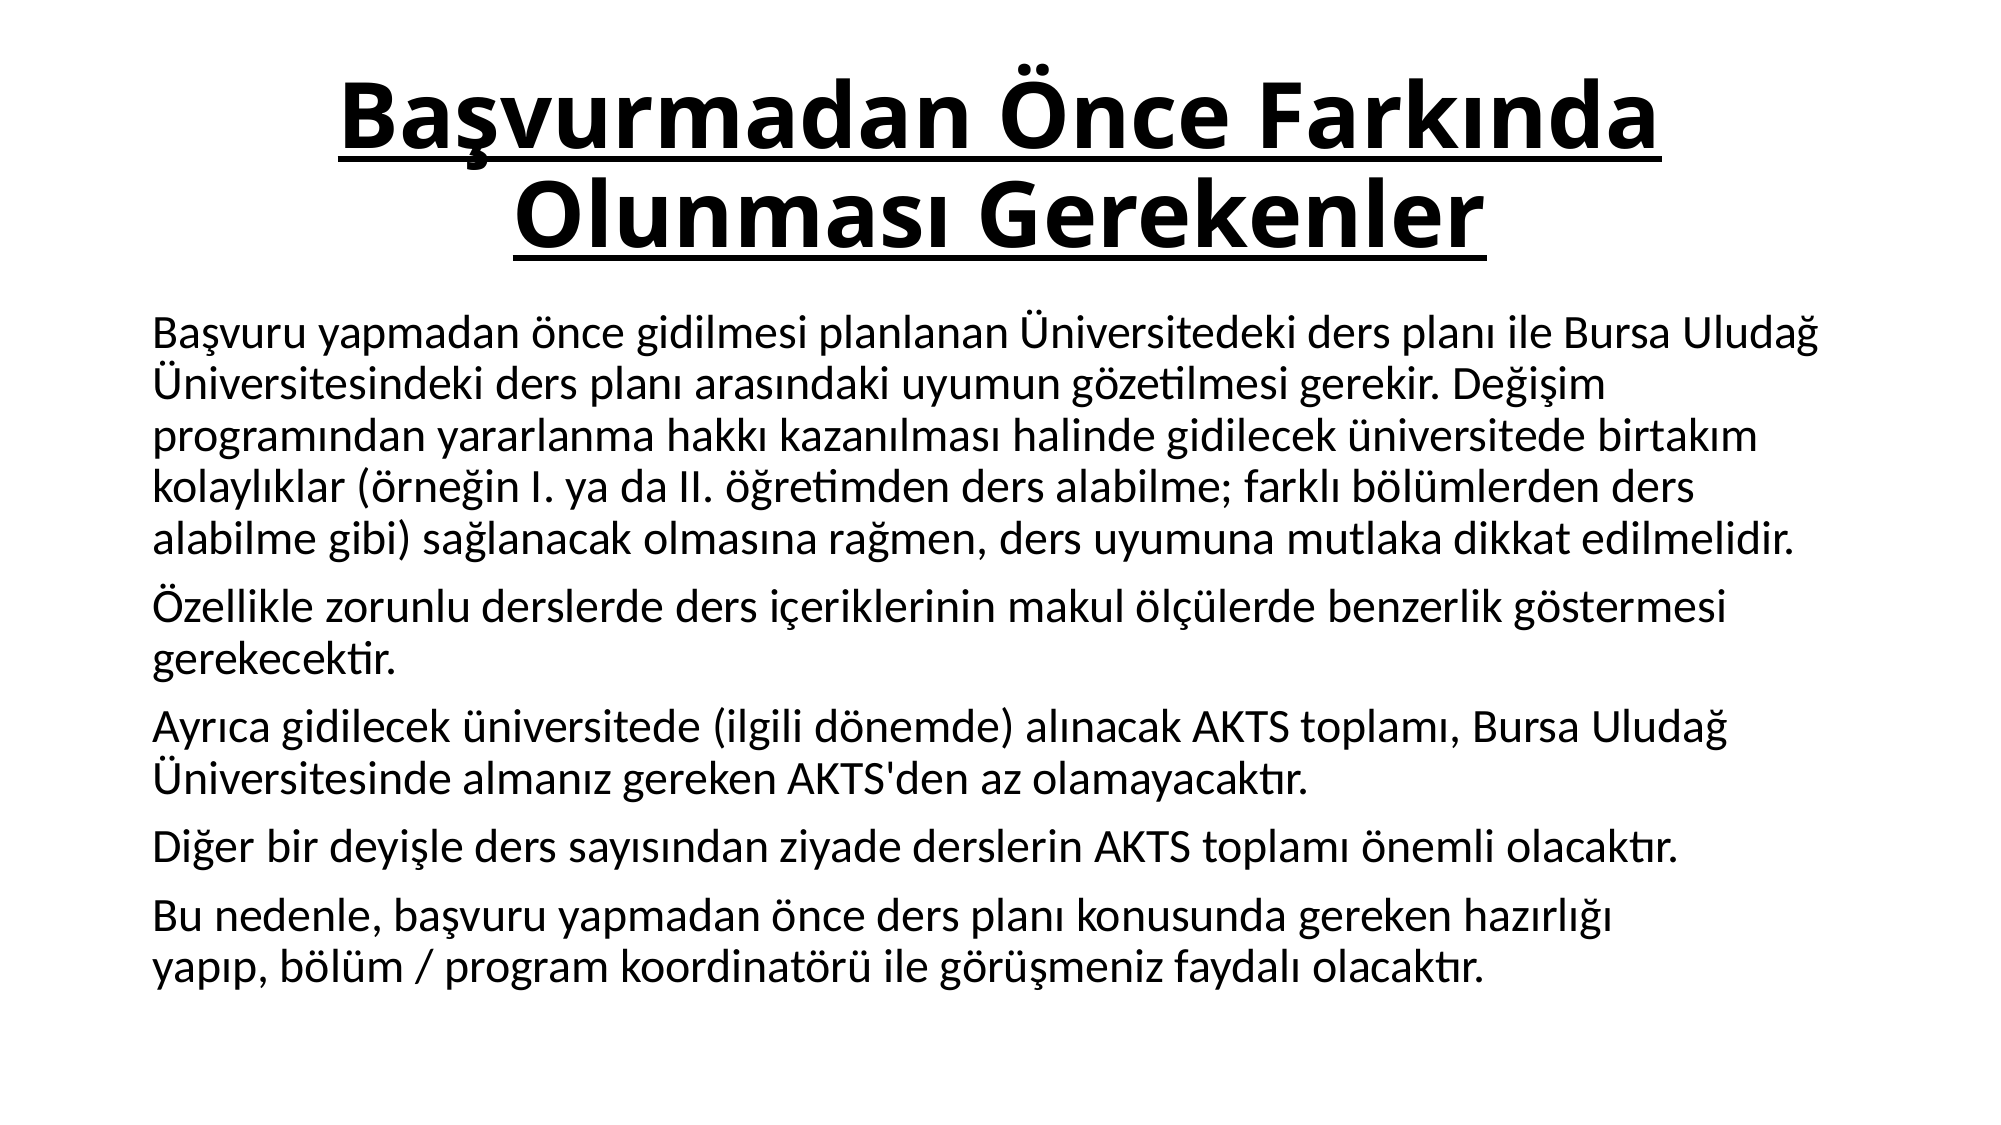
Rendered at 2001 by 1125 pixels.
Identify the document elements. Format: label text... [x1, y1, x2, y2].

title Başvurmadan Önce Farkında Olunması Gerekenler [137, 59, 1863, 278]
list Başvuru yapmadan önce gidilmesi planlanan Üniversitedeki ders planı ile Bursa Uludağ Üniversitesindeki ders planı arasındaki uyumun gözetilmesi gerekir. Değişim programından yararlanma hakkı kazanılması halinde gidilecek üniversitede birtakım kolaylıklar (örneğin I. ya da II. öğretimden ders alabilme; farklı bölümlerden ders alabilme gibi) sağlanacak olmasına rağmen, ders uyumuna mutlaka dikkat edilmelidir. Özellikle zorunlu derslerde ders içeriklerinin makul ölçülerde benzerlik göstermesi gerekecektir. Ayrıca gidilecek üniversitede (ilgili dönemde) alınacak AKTS toplamı, Bursa Uludağ Üniversitesinde almanız gereken AKTS'den az olamayacaktır. Diğer bir deyişle ders sayısından ziyade derslerin AKTS toplamı önemli olacaktır. Bu nedenle, başvuru yapmadan önce ders planı konusunda gereken hazırlığı yapıp, bölüm / program koordinatörü ile görüşmeniz faydalı olacaktır. [137, 299, 1863, 1014]
